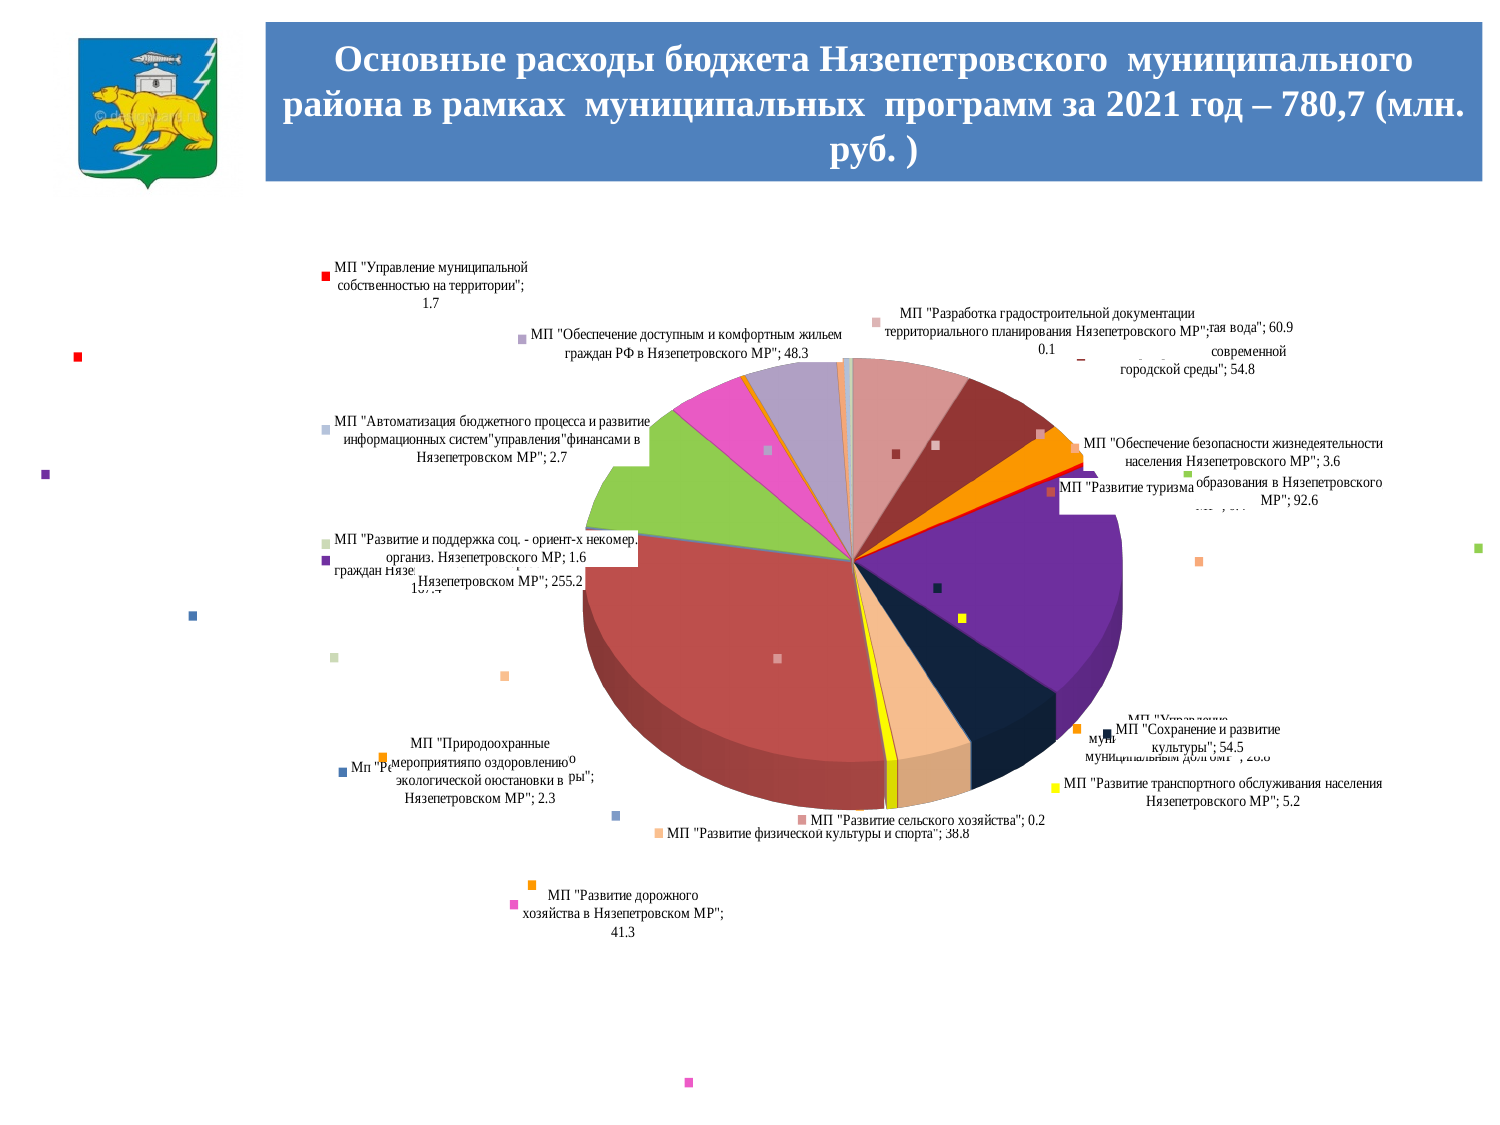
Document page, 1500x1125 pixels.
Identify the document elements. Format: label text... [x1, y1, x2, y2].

chart [40, 207, 1483, 1088]
picture [52, 30, 243, 197]
title Основные расходы бюджета Нязепетровского муниципального района в рамках муниципальных программ за 2021 год – 780,7 (млн. руб. ) [265, 22, 1483, 182]
